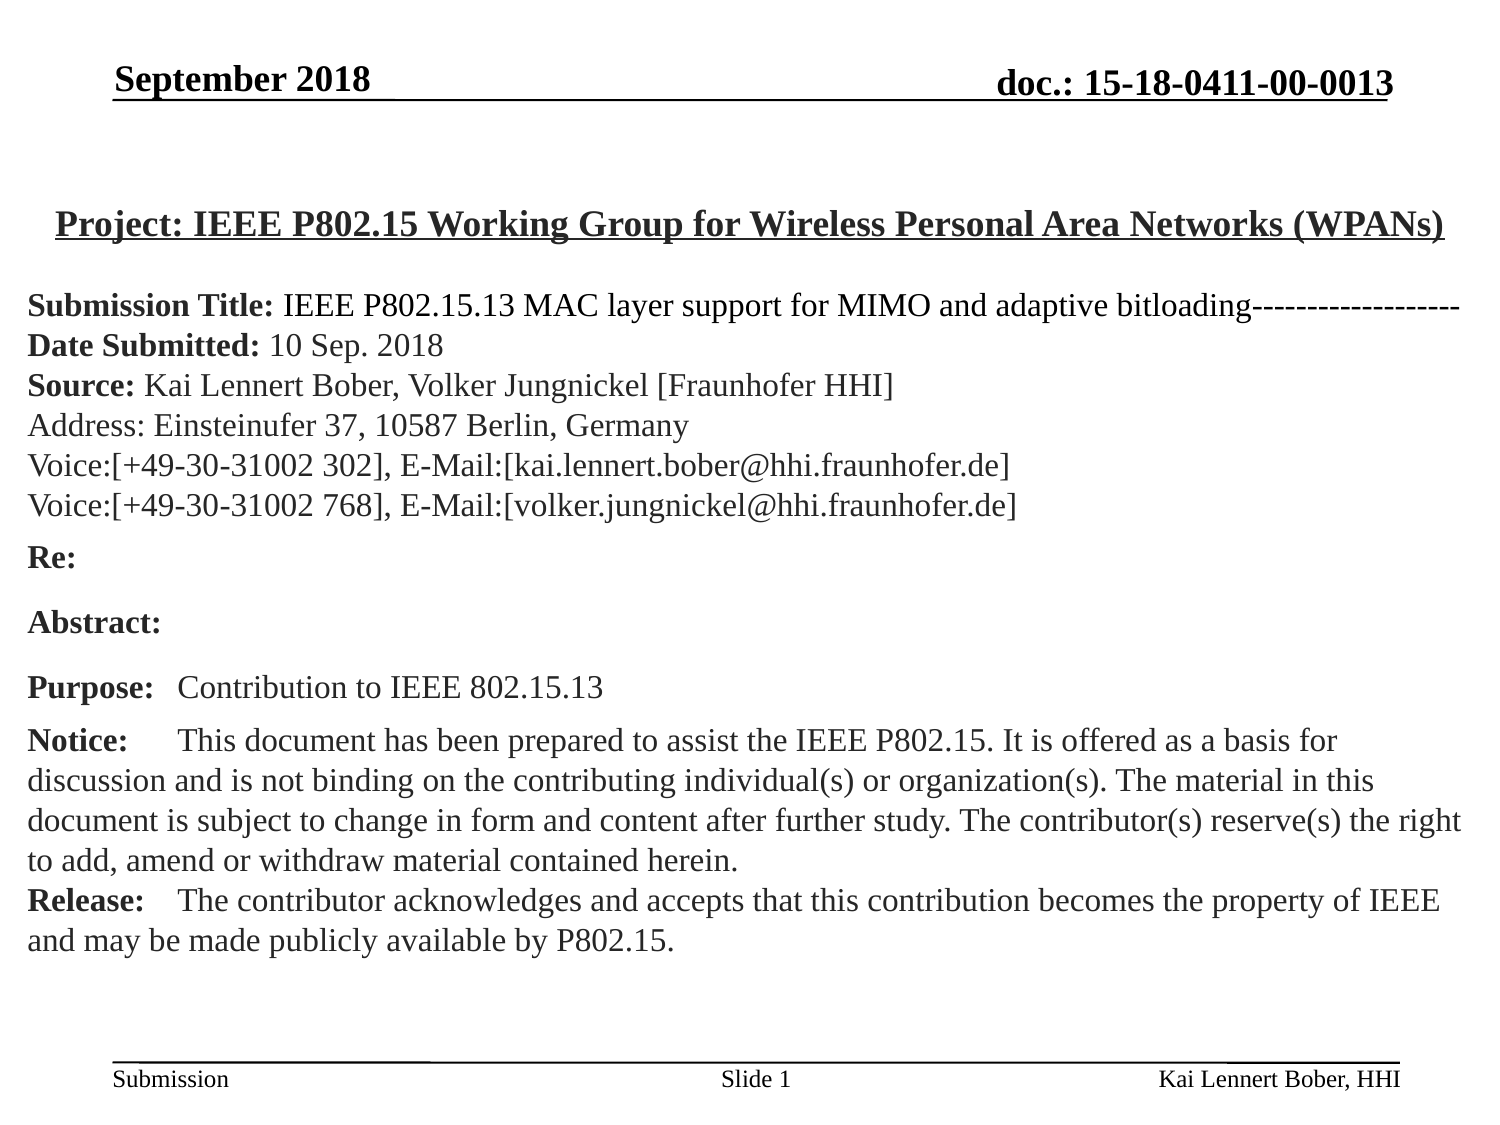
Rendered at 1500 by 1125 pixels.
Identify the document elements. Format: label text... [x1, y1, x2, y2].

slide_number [114, 54, 423, 100]
footer Kai Lennert Bober, HHI [878, 1061, 1402, 1093]
slide_number Slide 1 [712, 1061, 800, 1123]
text_box Project: IEEE P802.15 Working Group for Wireless Personal Area Networks (WPANs) Submission Title: IEEE P802.15.13 MAC layer support for MIMO and adaptive bitloading------------------- Date Submitted: 10 Sep. 2018 Source: Kai Lennert Bober, Volker Jungnickel [Fraunhofer HHI] Address: Einsteinufer 37, 10587 Berlin, Germany Voice:[+49-30-31002 302], E-Mail:[kai.lennert.bober@hhi.fraunhofer.de] Voice:[+49-30-31002 768], E-Mail:[volker.jungnickel@hhi.fraunhofer.de] Re: Abstract: Purpose: Contribution to IEEE 802.15.13 Notice: This document has been prepared to assist the IEEE P802.15. It is offered as a basis for discussion and is not binding on the contributing individual(s) or organization(s). The material in this document is subject to change in form and content after further study. The contributor(s) reserve(s) the right to add, amend or withdraw material contained herein. Release: The contributor acknowledges and accepts that this contribution becomes the property of IEEE and may be made publicly available by P802.15. [12, 191, 1488, 965]
